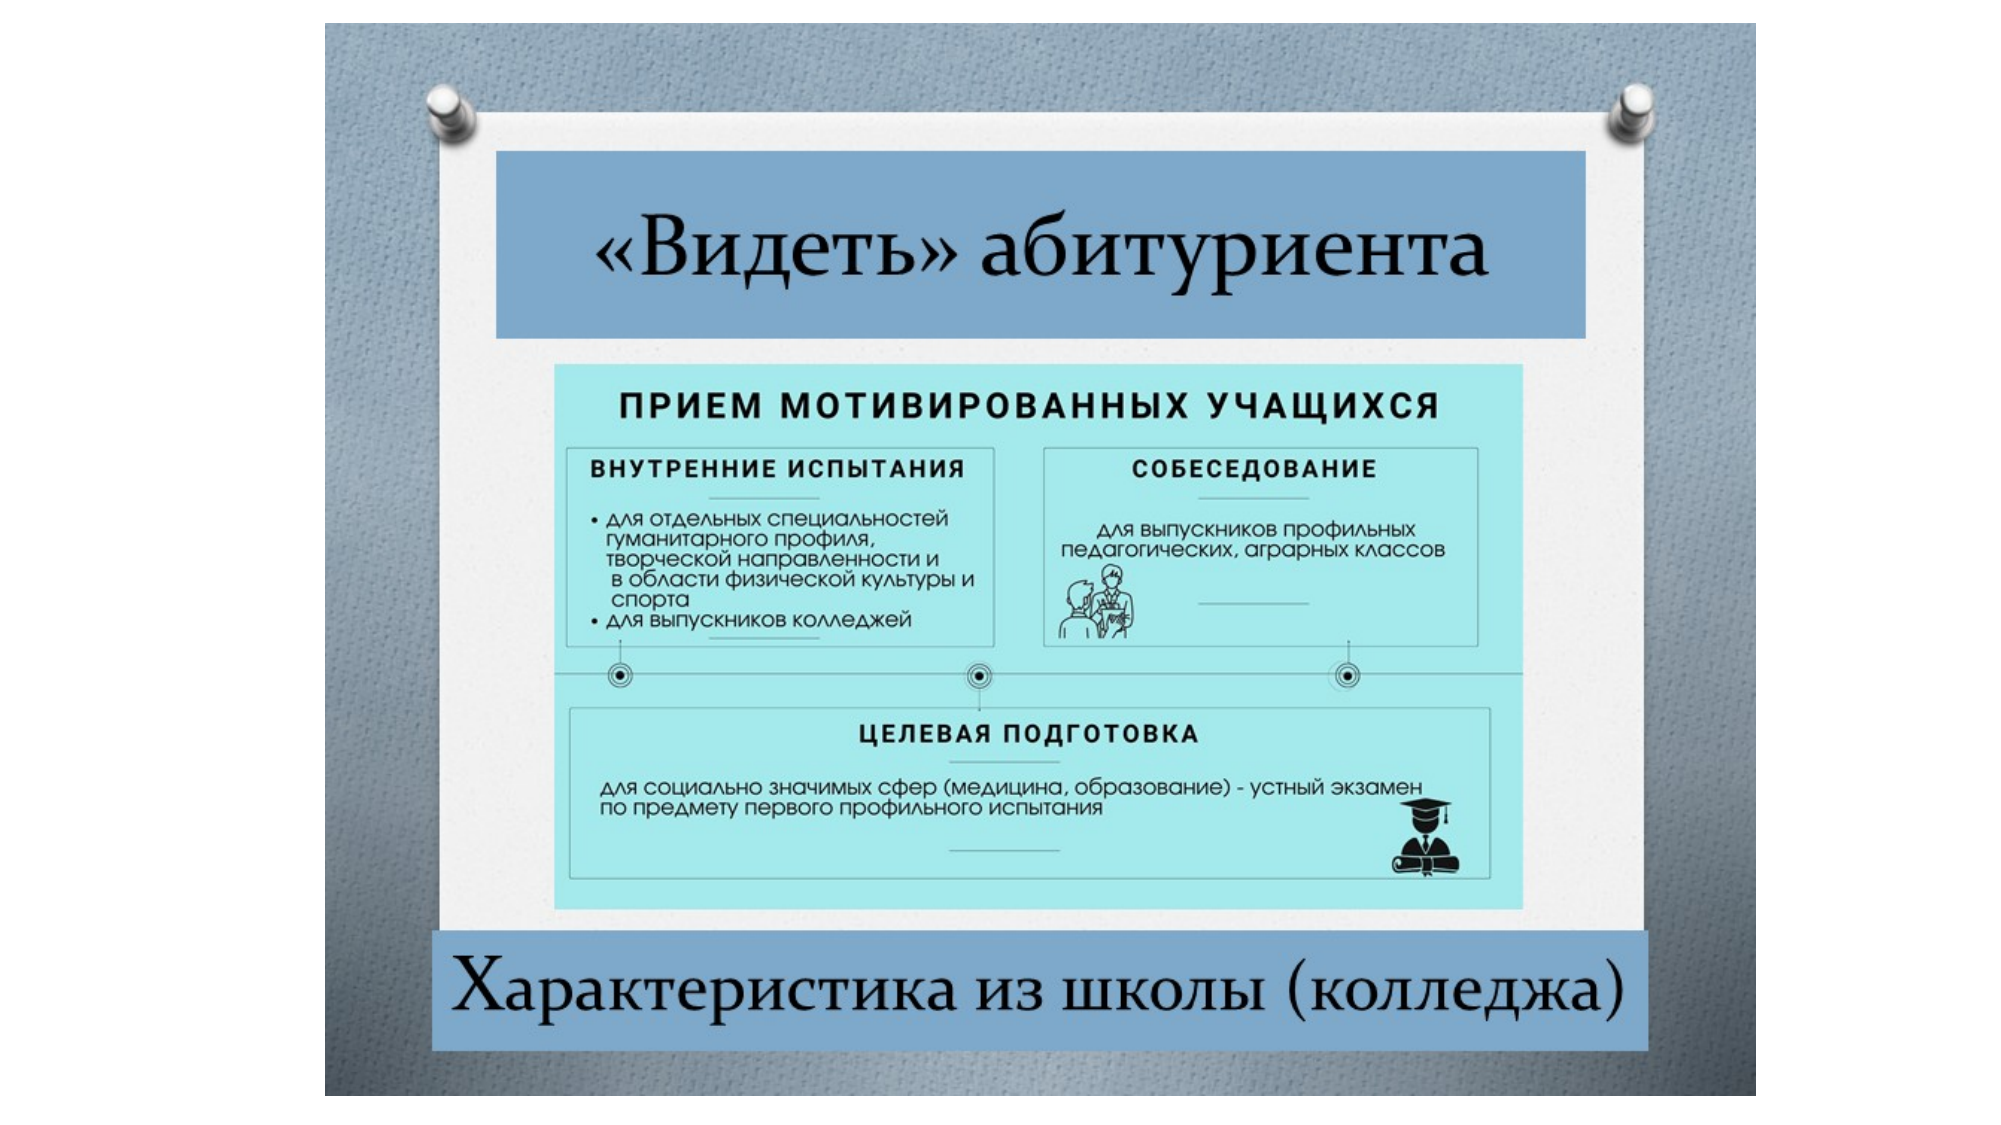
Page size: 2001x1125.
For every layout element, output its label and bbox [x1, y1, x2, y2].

list [325, 22, 1756, 1096]
